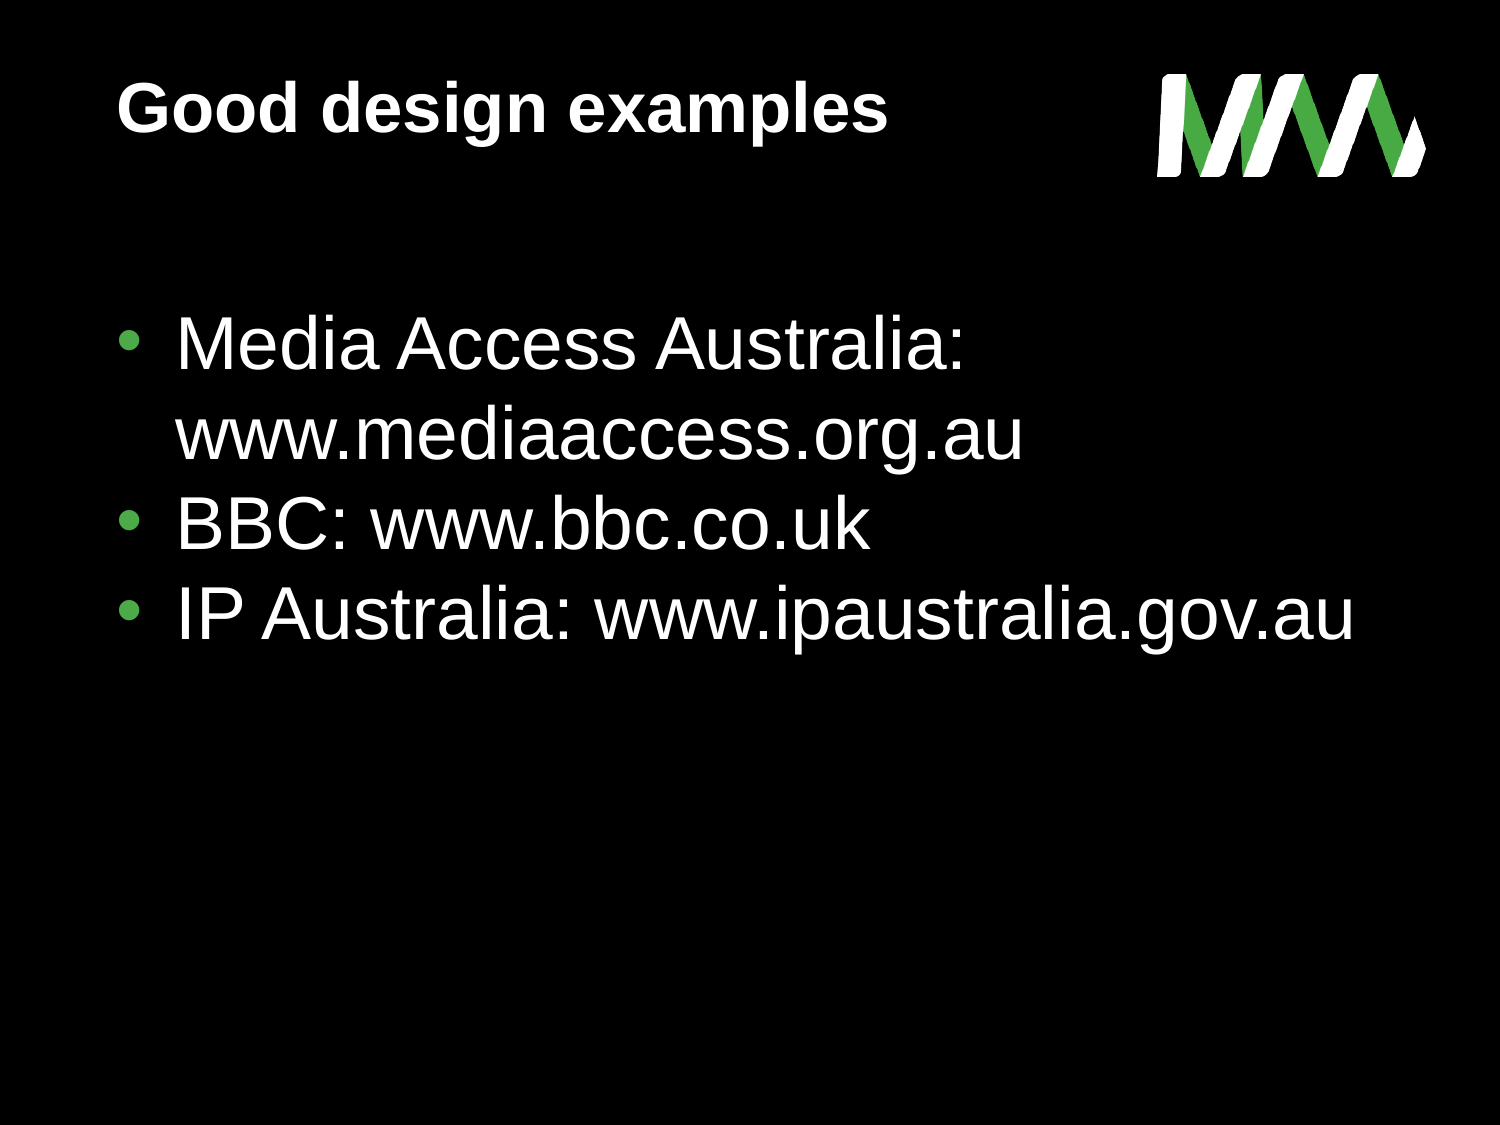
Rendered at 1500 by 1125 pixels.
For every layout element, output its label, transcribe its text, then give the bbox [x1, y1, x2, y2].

list Media Access Australia: www.mediaaccess.org.au BBC: www.bbc.co.uk IP Australia: www.ipaustralia.gov.au [116, 294, 1424, 1059]
picture [1157, 74, 1426, 177]
title Good design examples [116, 67, 1071, 252]
